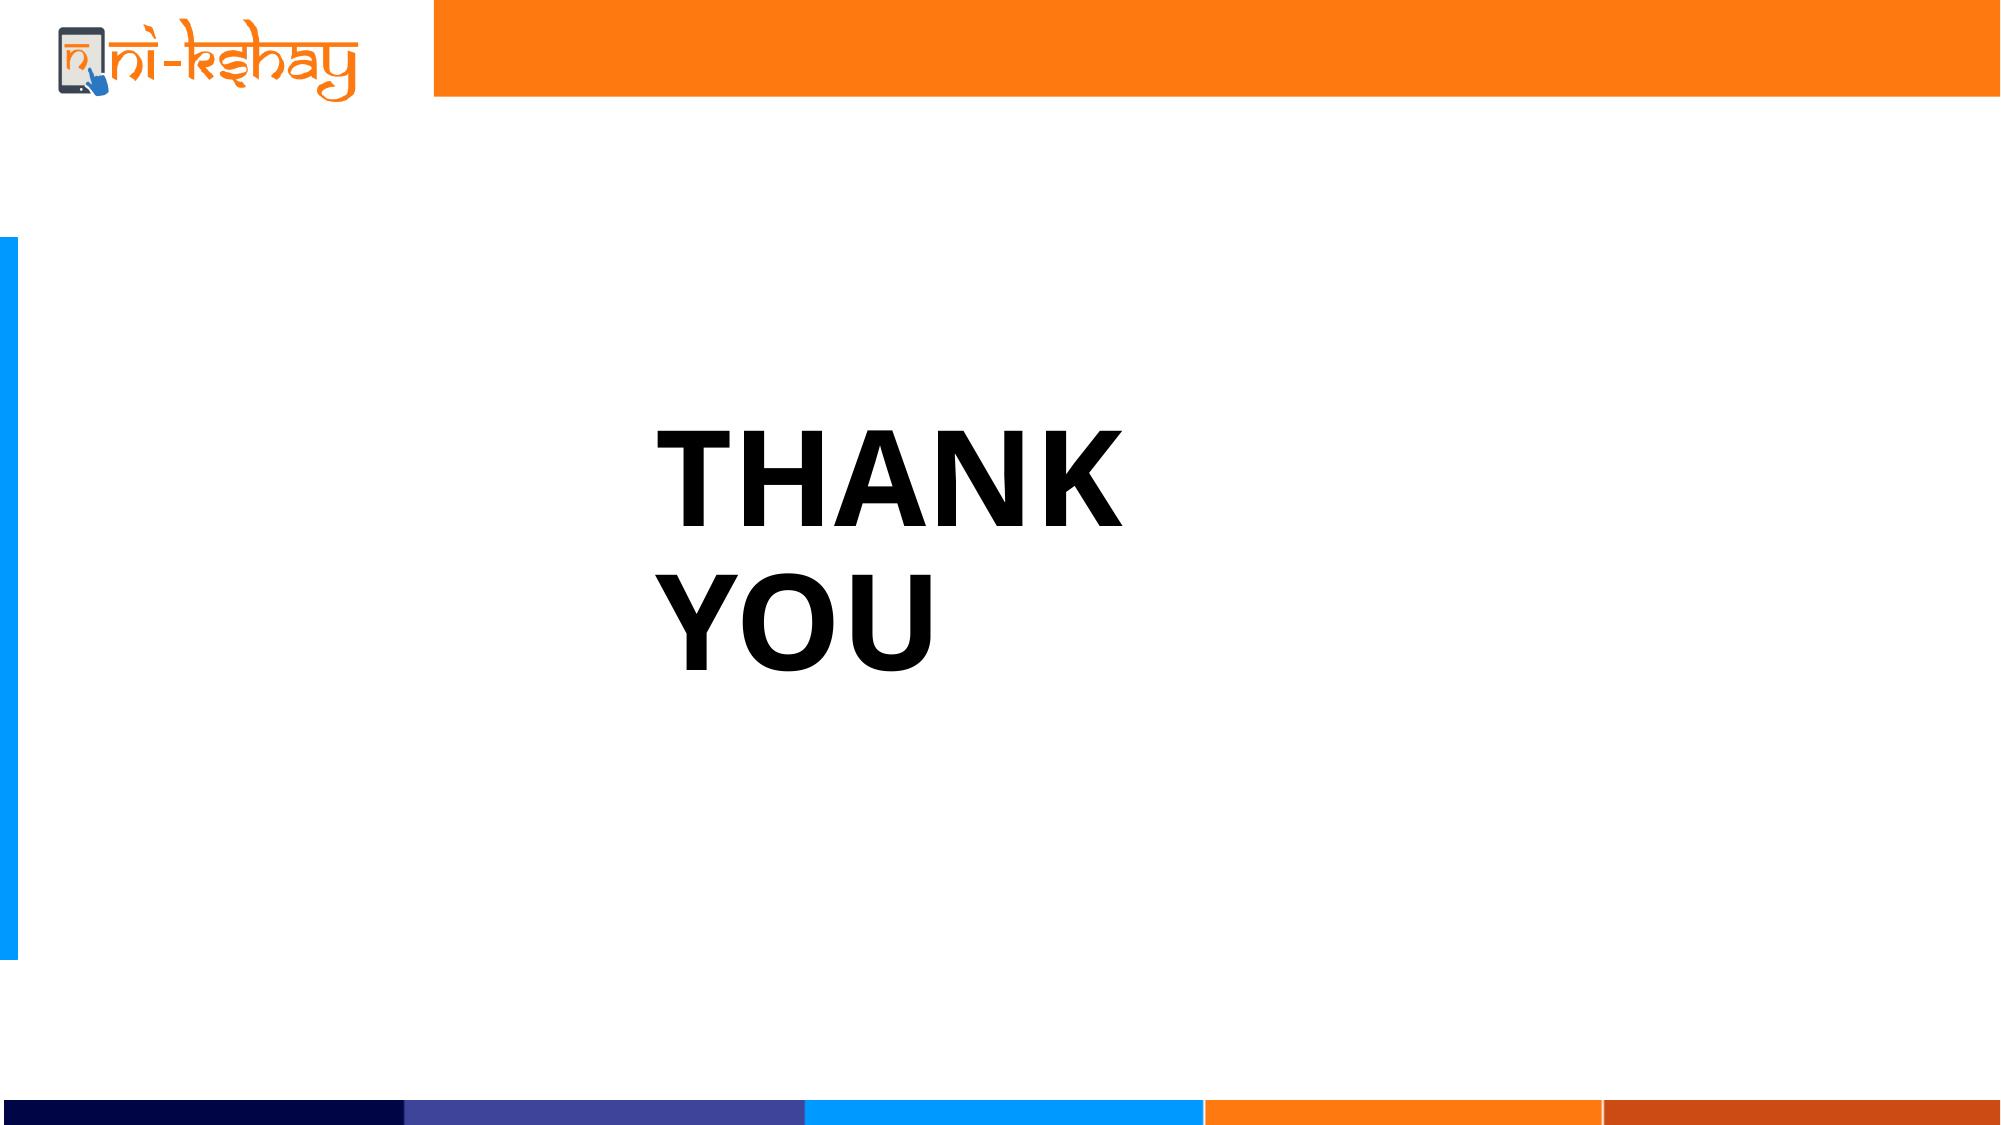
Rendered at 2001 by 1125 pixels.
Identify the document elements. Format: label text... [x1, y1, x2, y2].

text_box THANK YOU [640, 374, 1421, 737]
picture [55, 2, 359, 119]
picture [4, 1100, 2001, 1125]
